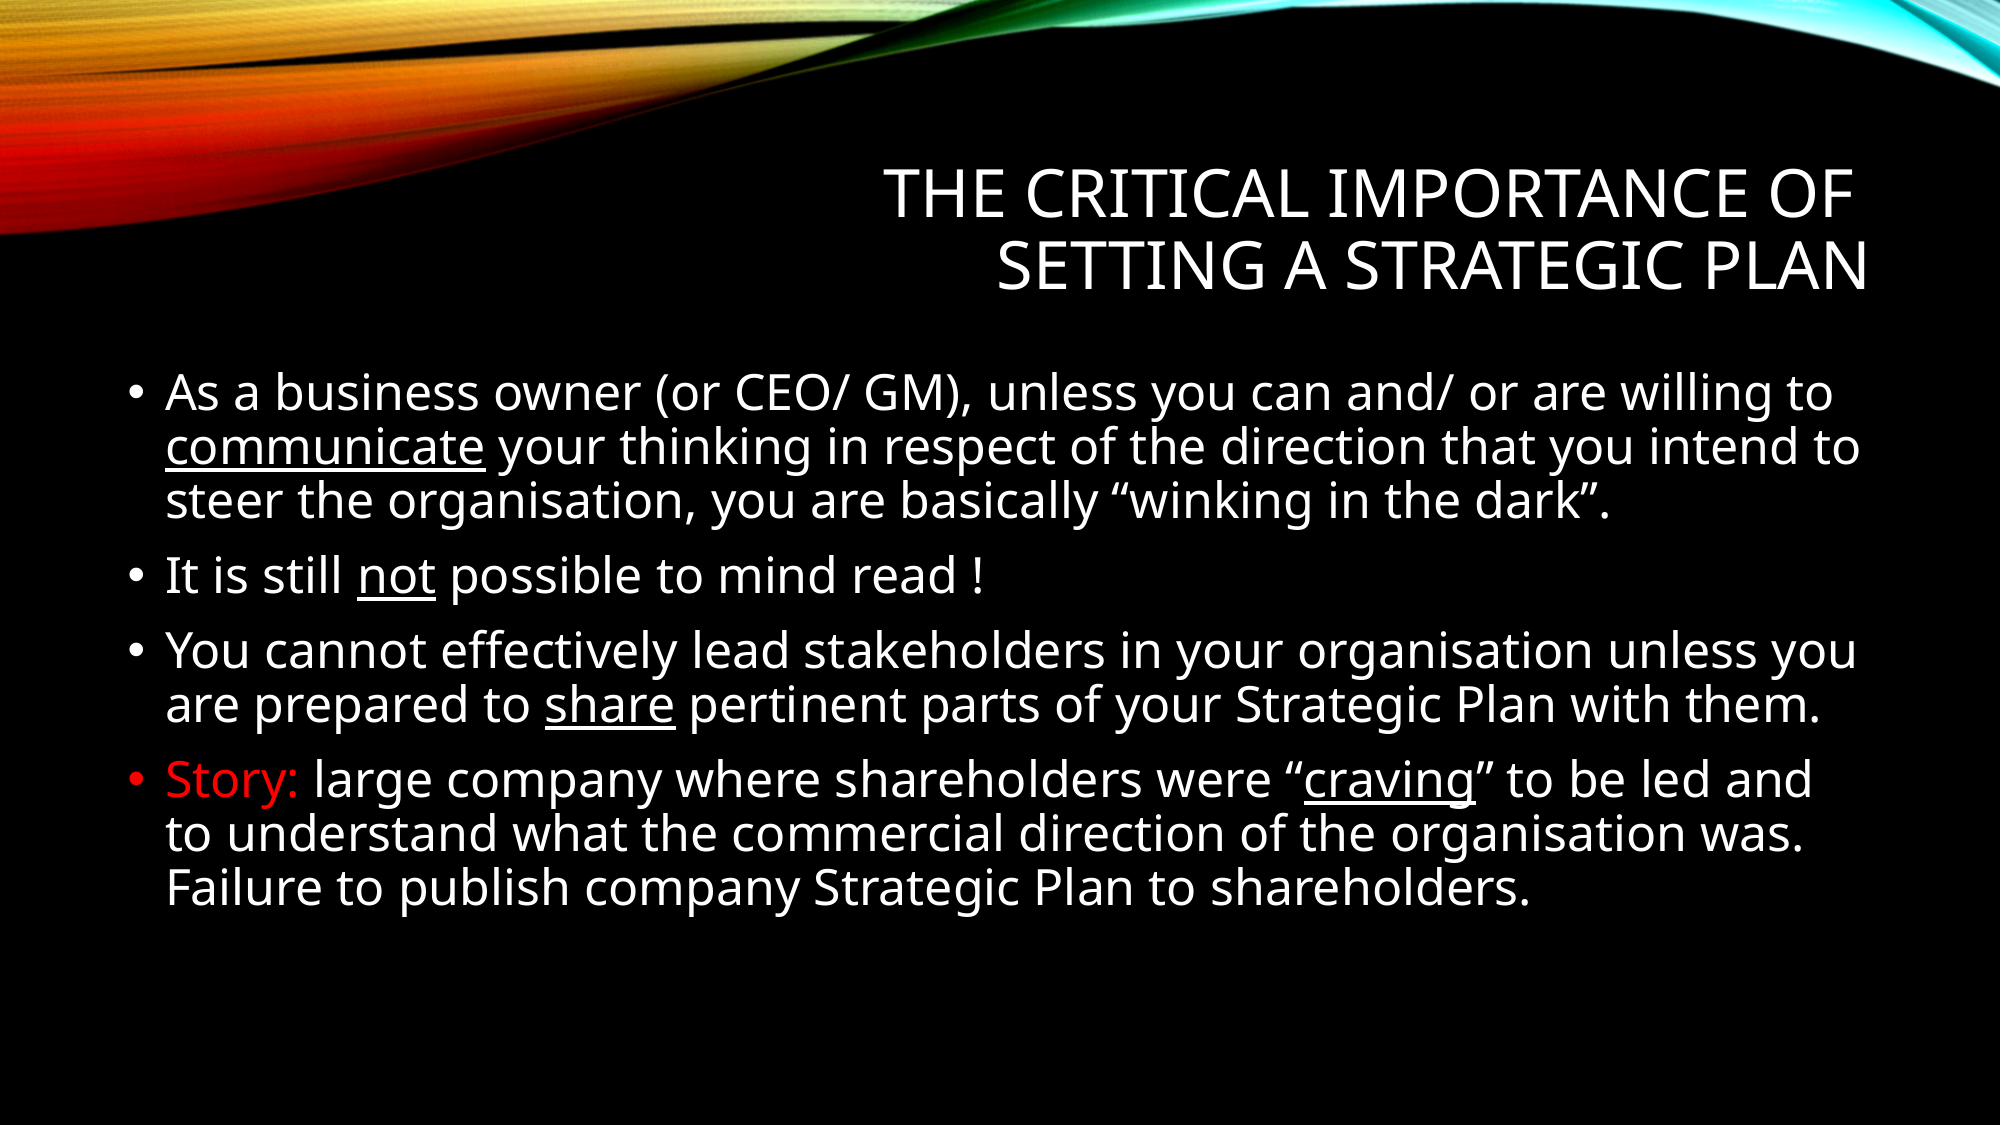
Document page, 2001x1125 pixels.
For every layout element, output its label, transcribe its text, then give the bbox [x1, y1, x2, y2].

picture [0, 0, 2000, 237]
list As a business owner (or CEO/ GM), unless you can and/ or are willing to communicate your thinking in respect of the direction that you intend to steer the organisation, you are basically “winking in the dark”. It is still not possible to mind read ! You cannot effectively lead stakeholders in your organisation unless you are prepared to share pertinent parts of your Strategic Plan with them. Story: large company where shareholders were “craving” to be led and to understand what the commercial direction of the organisation was. Failure to publish company Strategic Plan to shareholders. [112, 360, 1888, 1021]
title THE CRITICAL IMPORTANCE OF SETTING A STRATEGIC PLAN [474, 125, 1888, 338]
